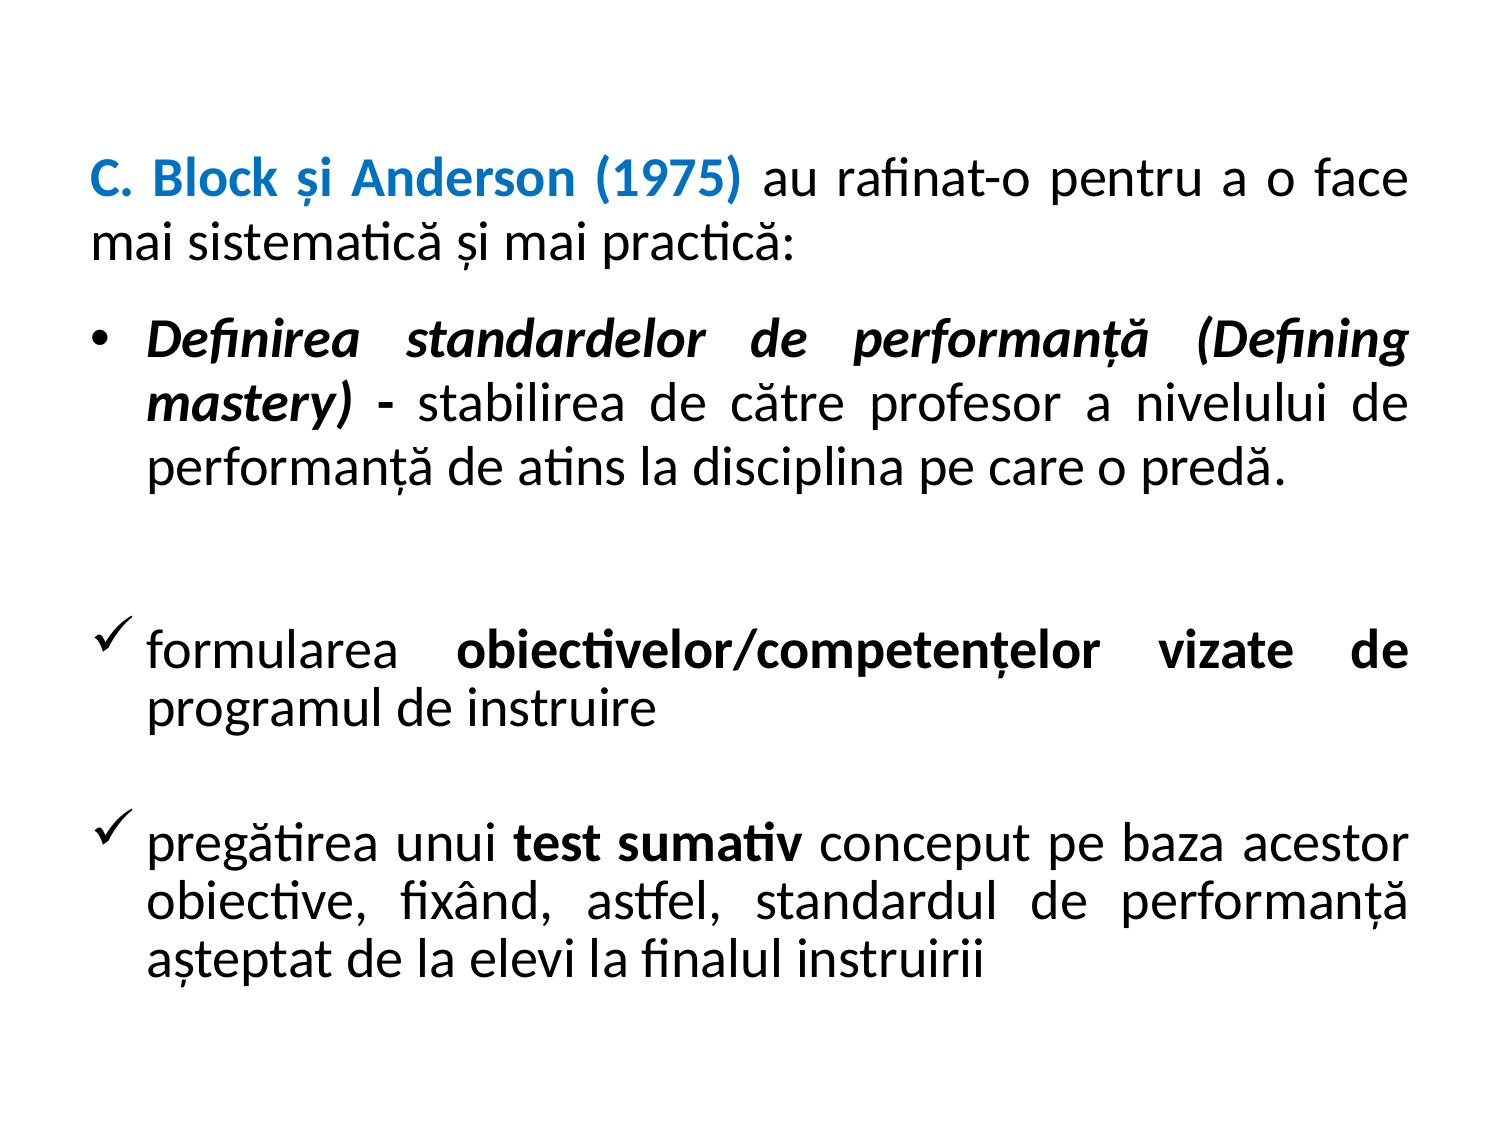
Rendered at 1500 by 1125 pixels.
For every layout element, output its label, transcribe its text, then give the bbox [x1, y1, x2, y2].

list C. Block şi Anderson (1975) au rafinat-o pentru a o face mai sistematică şi mai practică: Definirea standardelor de performanţă (Defining mastery) - stabilirea de către profesor a nivelului de performanţă de atins la disciplina pe care o predă. formularea obiectivelor/competențelor vizate de programul de instruire pregătirea unui test sumativ conceput pe baza acestor obiective, fixând, astfel, standardul de performanţă aşteptat de la elevi la finalul instruirii [75, 137, 1425, 880]
